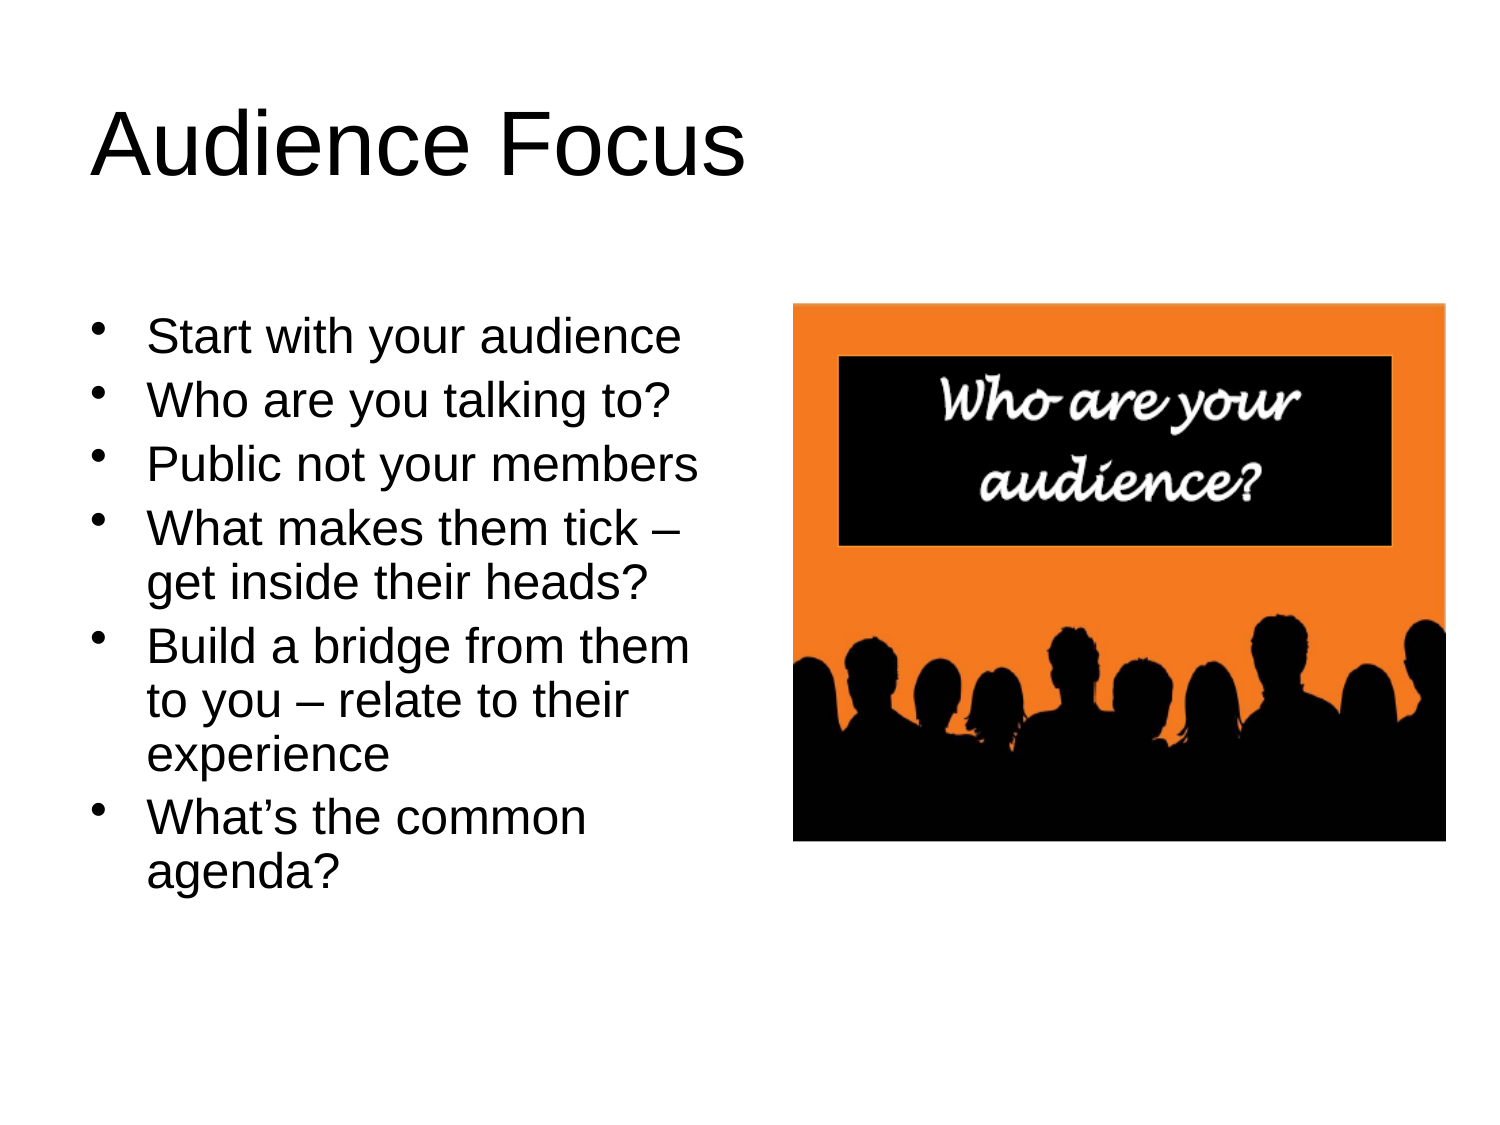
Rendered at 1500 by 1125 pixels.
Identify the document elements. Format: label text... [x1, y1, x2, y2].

title Audience Focus [75, 45, 1425, 233]
list Start with your audience Who are you talking to? Public not your members What makes them tick – get inside their heads? Build a bridge from them to you – relate to their experience What’s the common agenda? [75, 302, 761, 1035]
picture [793, 302, 1446, 843]
